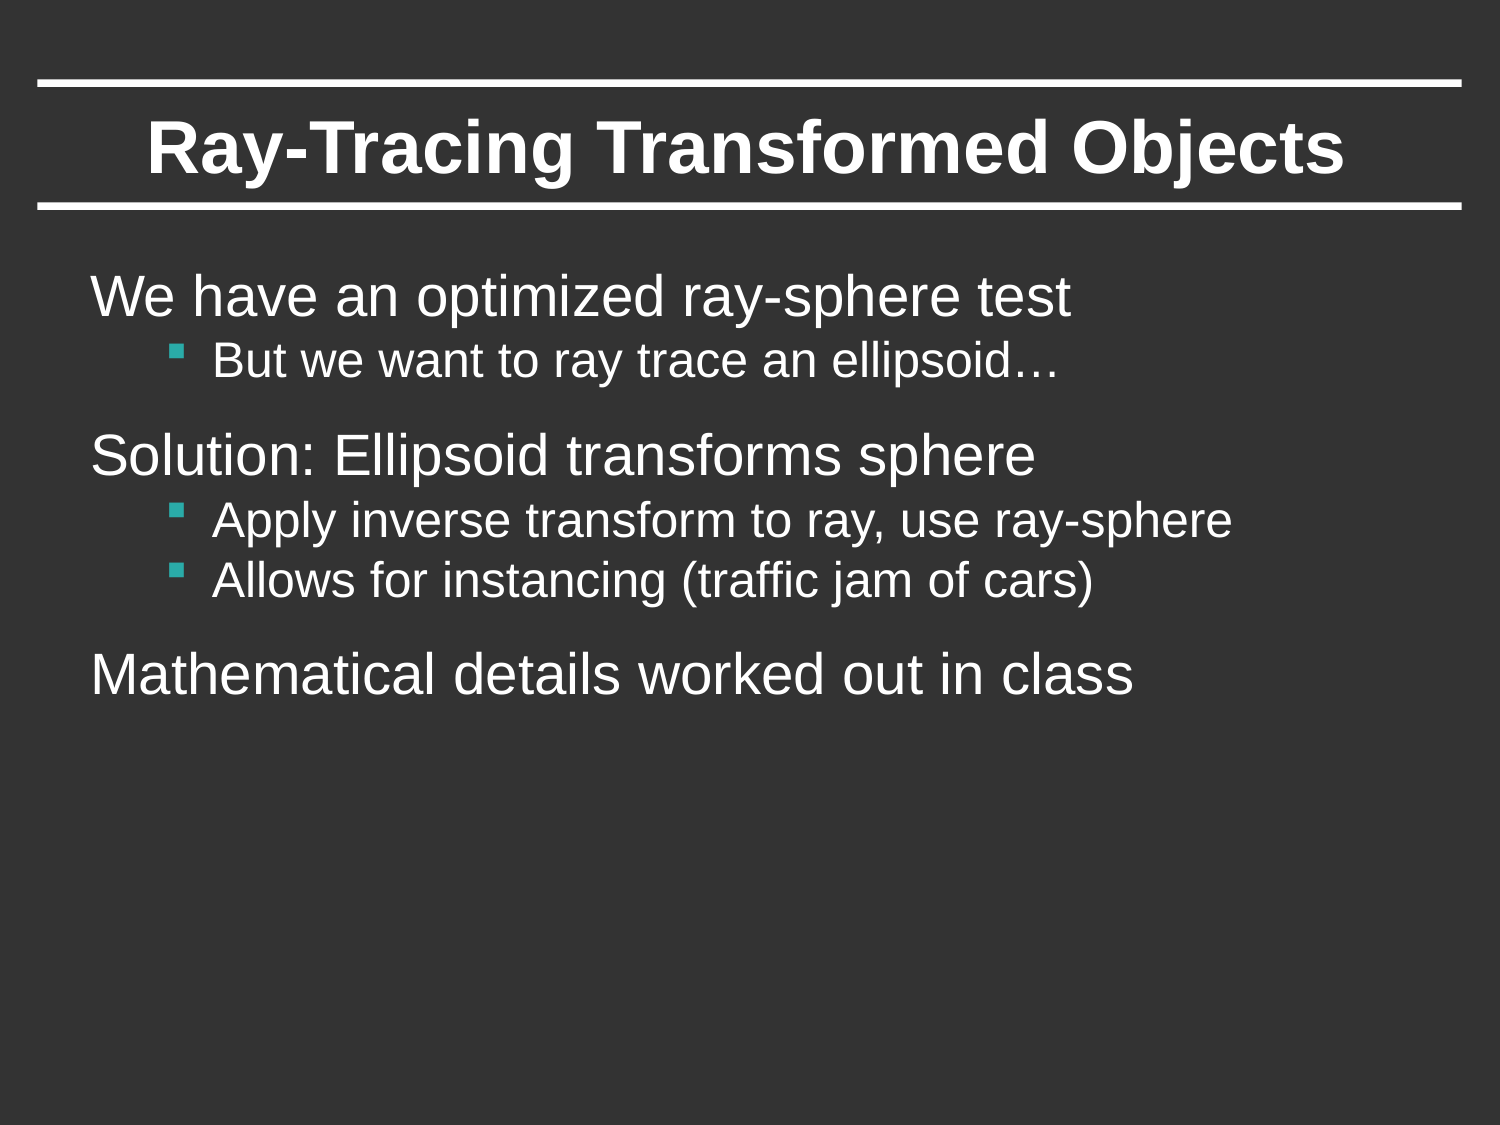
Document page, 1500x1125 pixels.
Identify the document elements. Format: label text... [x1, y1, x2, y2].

list We have an optimized ray-sphere test But we want to ray trace an ellipsoid… Solution: Ellipsoid transforms sphere Apply inverse transform to ray, use ray-sphere Allows for instancing (traffic jam of cars) Mathematical details worked out in class [75, 250, 1425, 1076]
title Ray-Tracing Transformed Objects [111, 87, 1383, 200]
